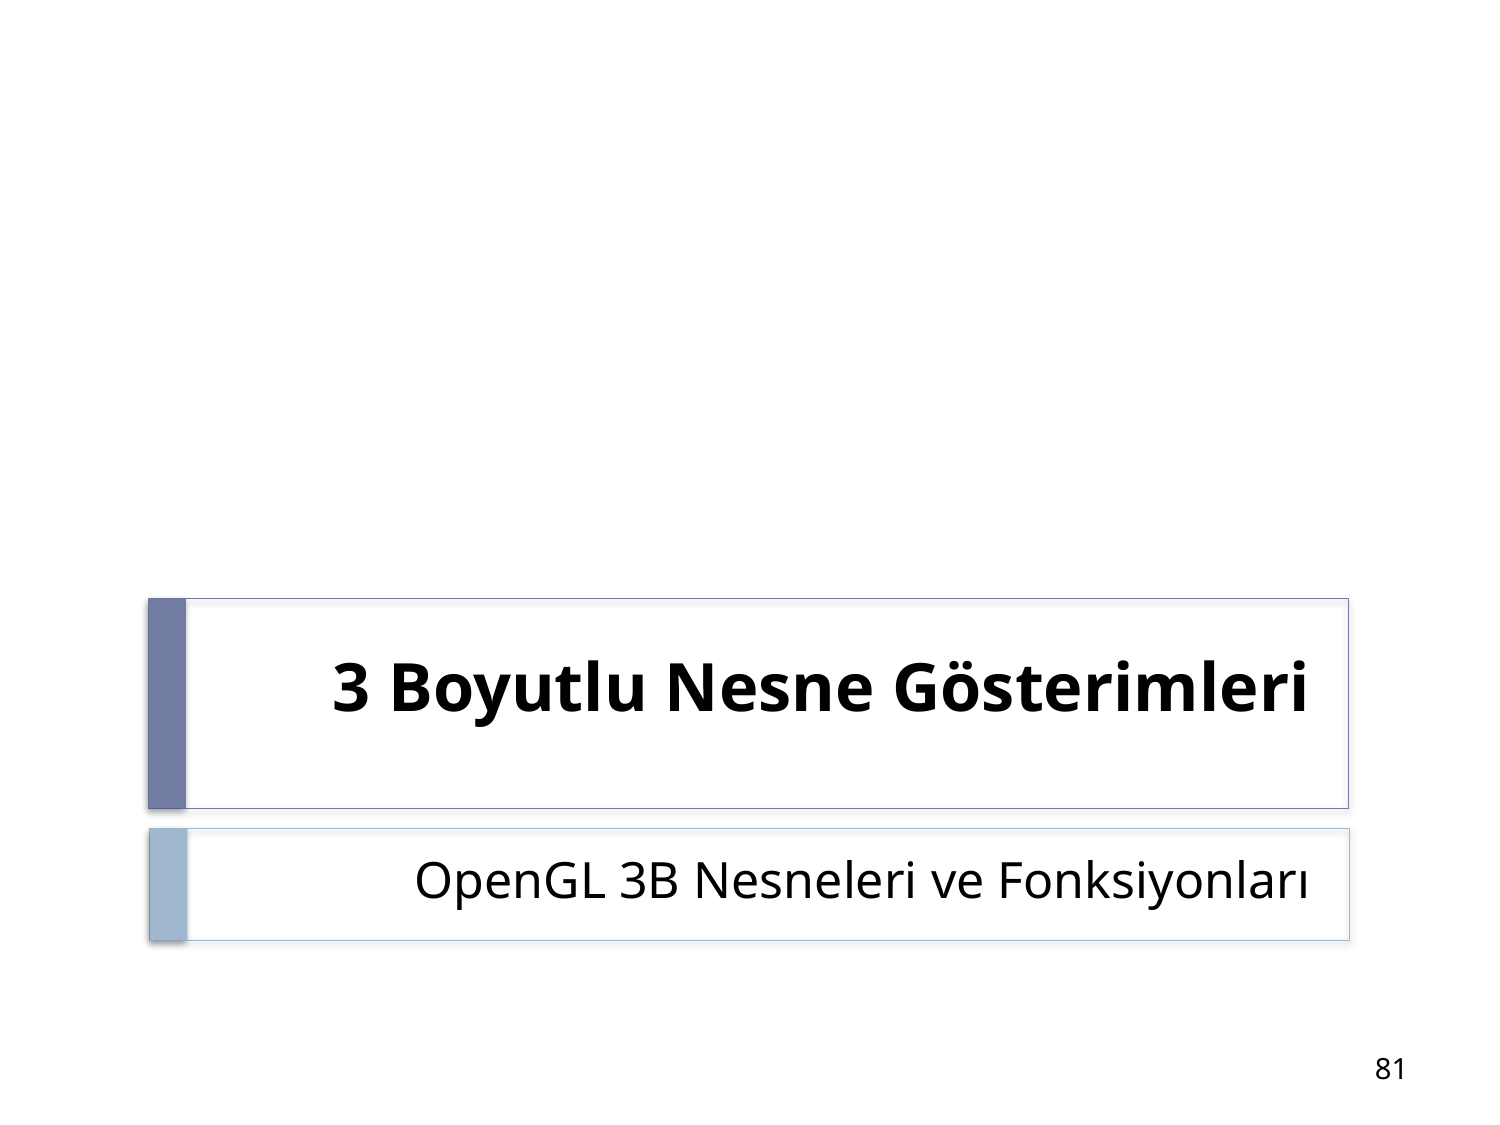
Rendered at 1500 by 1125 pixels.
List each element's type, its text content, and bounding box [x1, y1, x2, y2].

slide_number 81 [1068, 1042, 1424, 1103]
title 3 Boyutlu Nesne Gösterimleri [200, 637, 1325, 800]
subtitle OpenGL 3B Nesneleri ve Fonksiyonları [200, 840, 1325, 929]
